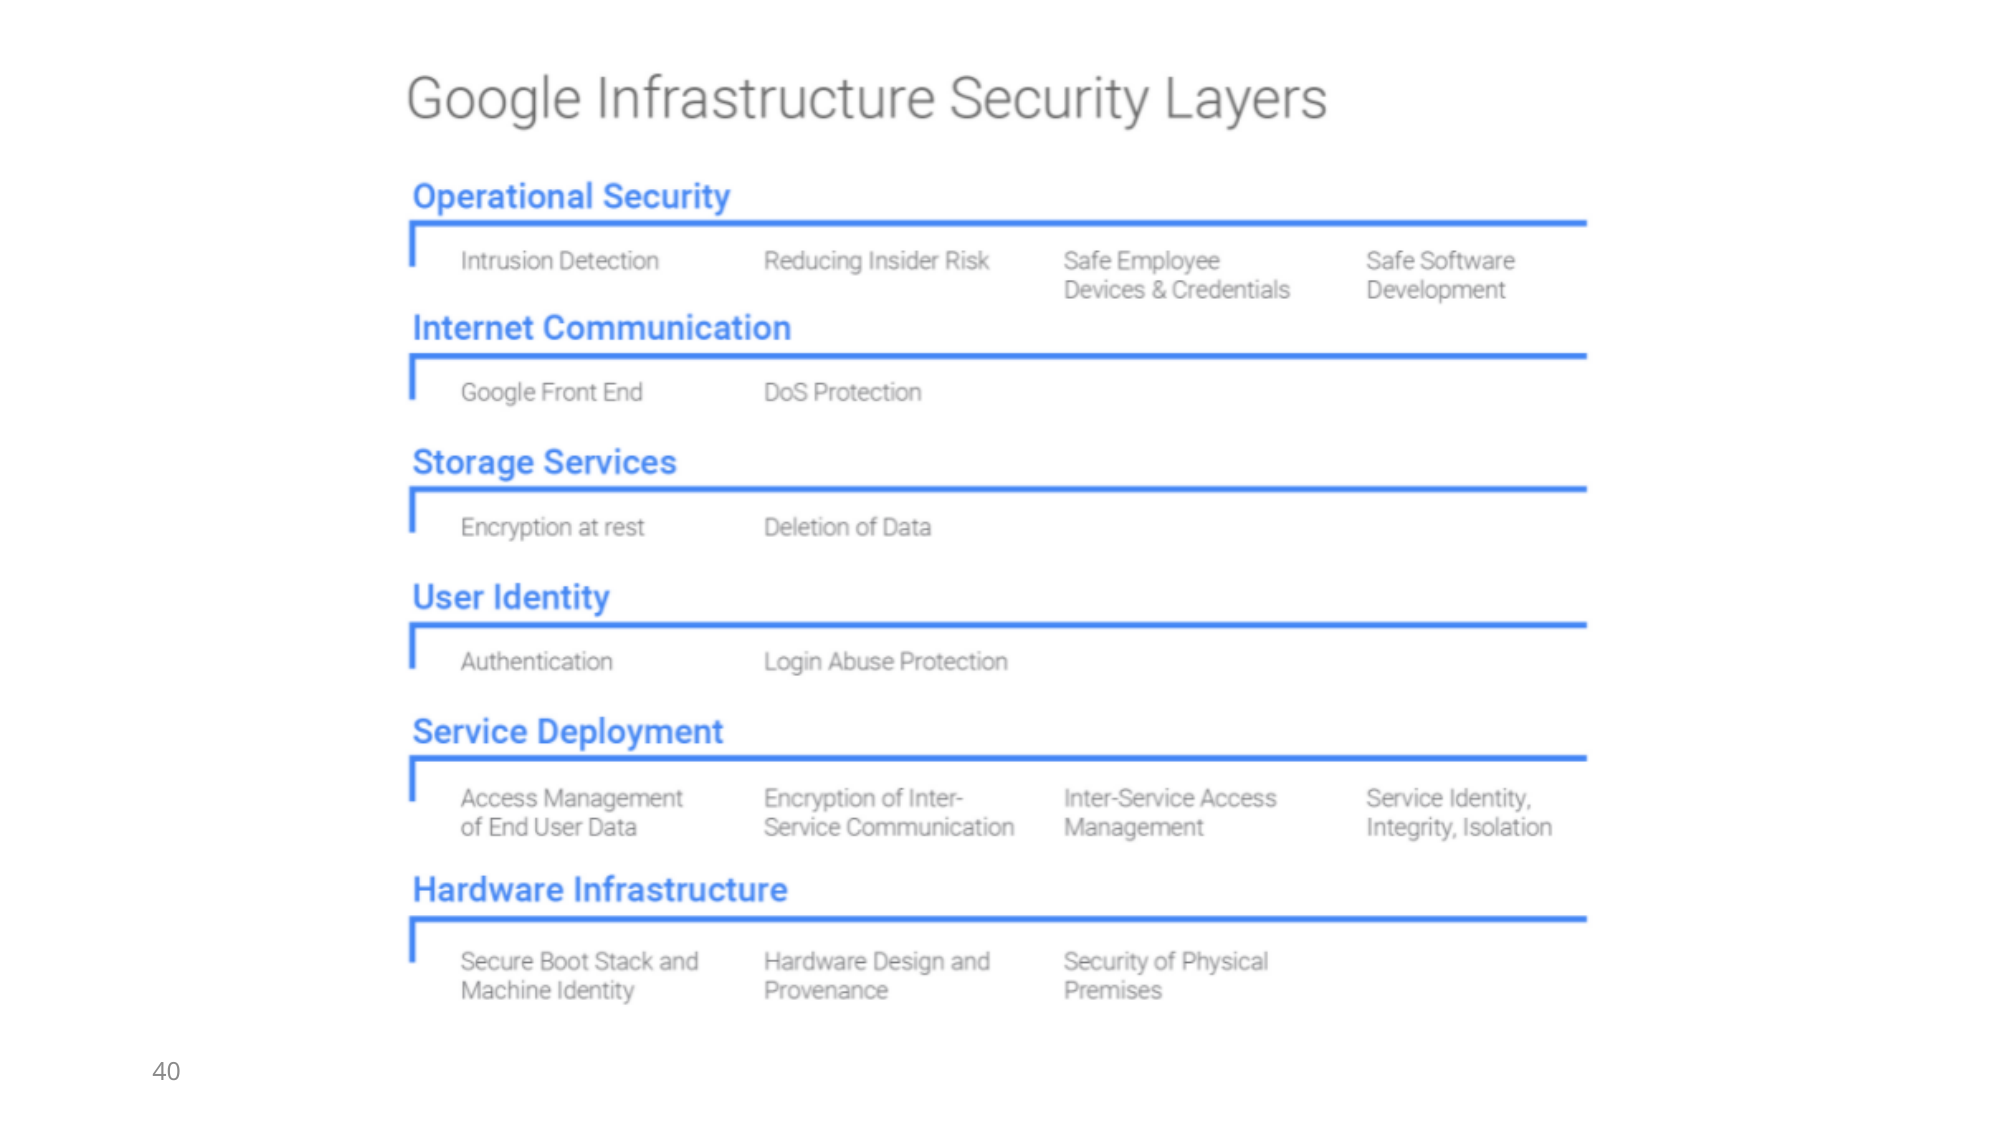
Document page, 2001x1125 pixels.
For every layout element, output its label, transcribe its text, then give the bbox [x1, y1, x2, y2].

picture [362, 21, 1683, 1043]
slide_number 40 [137, 1042, 588, 1103]
